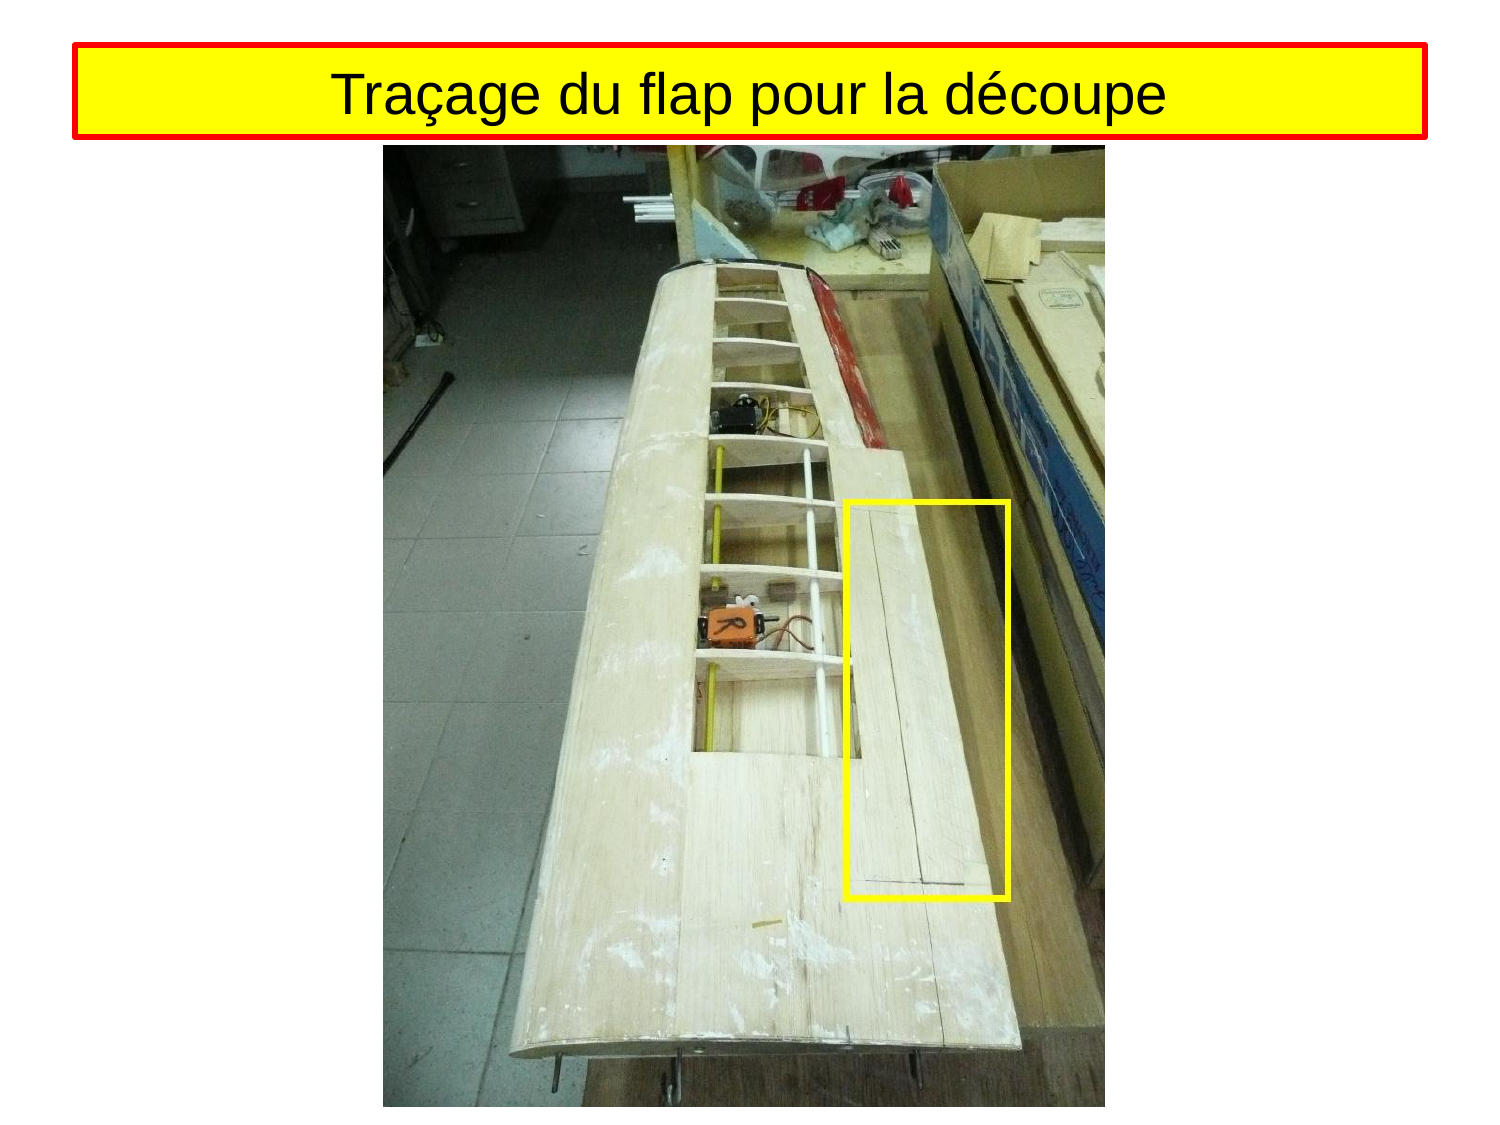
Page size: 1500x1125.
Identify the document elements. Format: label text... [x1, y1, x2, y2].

title Traçage du flap pour la découpe [75, 45, 1425, 138]
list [383, 145, 1105, 1107]
